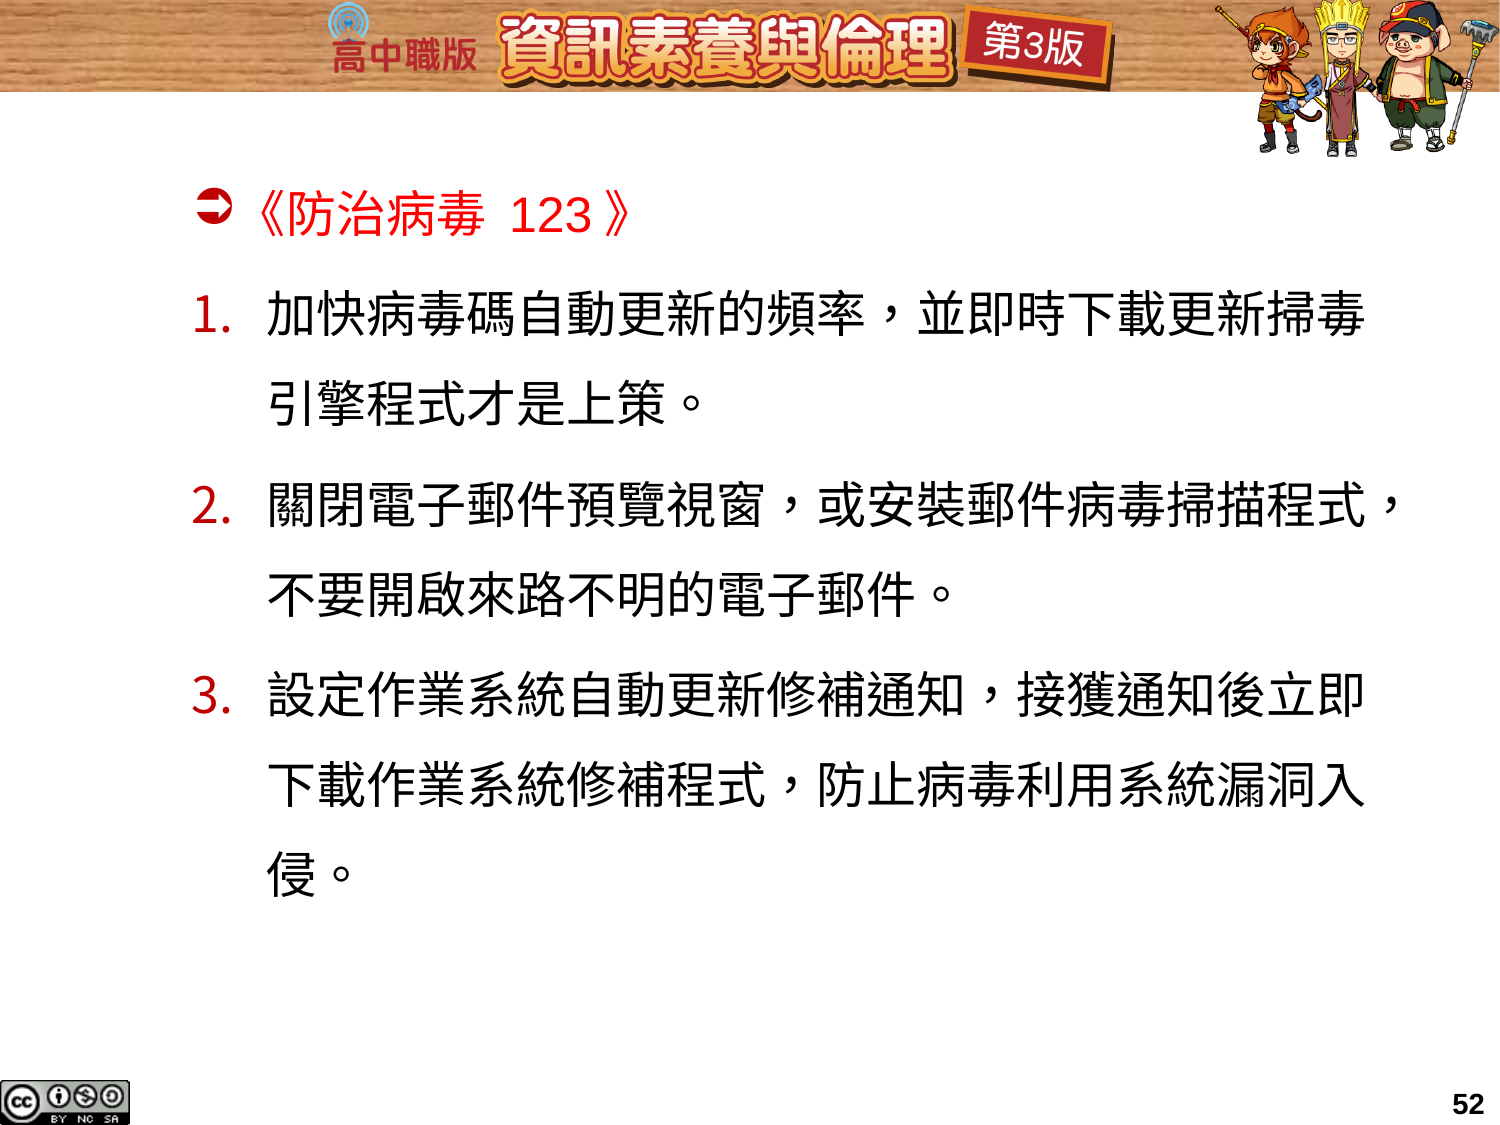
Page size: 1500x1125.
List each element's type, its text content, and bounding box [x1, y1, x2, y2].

picture [0, 1080, 130, 1125]
list 《防治病毒 123》 加快病毒碼自動更新的頻率，並即時下載更新掃毒引擎程式才是上策。 關閉電子郵件預覽視窗，或安裝郵件病毒掃描程式，不要開啟來路不明的電子郵件。 設定作業系統自動更新修補通知，接獲通知後立即下載作業系統修補程式，防止病毒利用系統漏洞入侵。 [101, 144, 1396, 1066]
picture [0, 0, 1500, 157]
slide_number 52 [1162, 1080, 1500, 1125]
